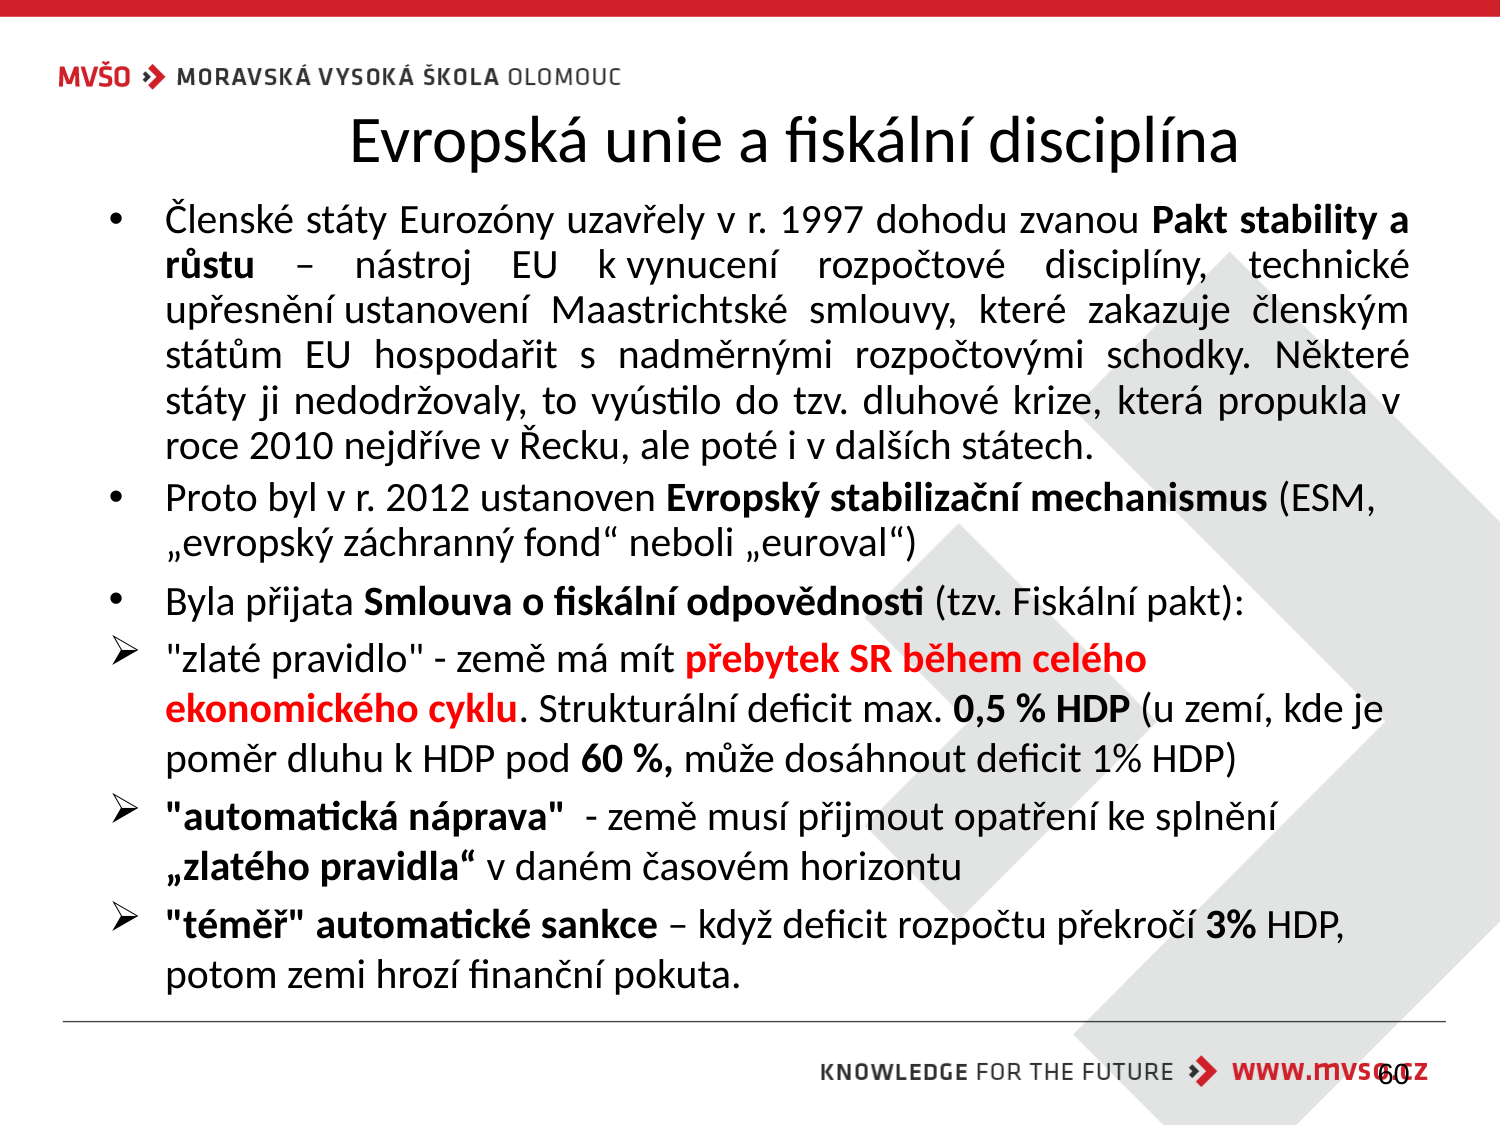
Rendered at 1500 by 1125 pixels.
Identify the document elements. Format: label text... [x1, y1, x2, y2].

list Členské státy Eurozóny uzavřely v r. 1997 dohodu zvanou Pakt stability a růstu – nástroj EU k vynucení rozpočtové disciplíny, technické upřesnění ustanovení Maastrichtské smlouvy, které zakazuje členským státům EU hospodařit s nadměrnými rozpočtovými schodky. Některé státy ji nedodržovaly, to vyústilo do tzv. dluhové krize, která propukla v roce 2010 nejdříve v Řecku, ale poté i v dalších státech. Proto byl v r. 2012 ustanoven Evropský stabilizační mechanismus (ESM, „evropský záchranný fond“ neboli „euroval“) Byla přijata Smlouva o fiskální odpovědnosti (tzv. Fiskální pakt): "zlaté pravidlo" - země má mít přebytek SR během celého ekonomického cyklu. Strukturální deficit max. 0,5 % HDP (u zemí, kde je poměr dluhu k HDP pod 60 %, může dosáhnout deficit 1% HDP) "automatická náprava" - země musí přijmout opatření ke splnění „zlatého pravidla“ v daném časovém horizontu "téměř" automatické sankce – když deficit rozpočtu překročí 3% HDP, potom zemi hrozí finanční pokuta. [75, 190, 1425, 1031]
title Evropská unie a fiskální disciplína [120, 78, 1471, 194]
slide_number 60 [1074, 1042, 1425, 1103]
picture [0, 0, 1500, 1125]
